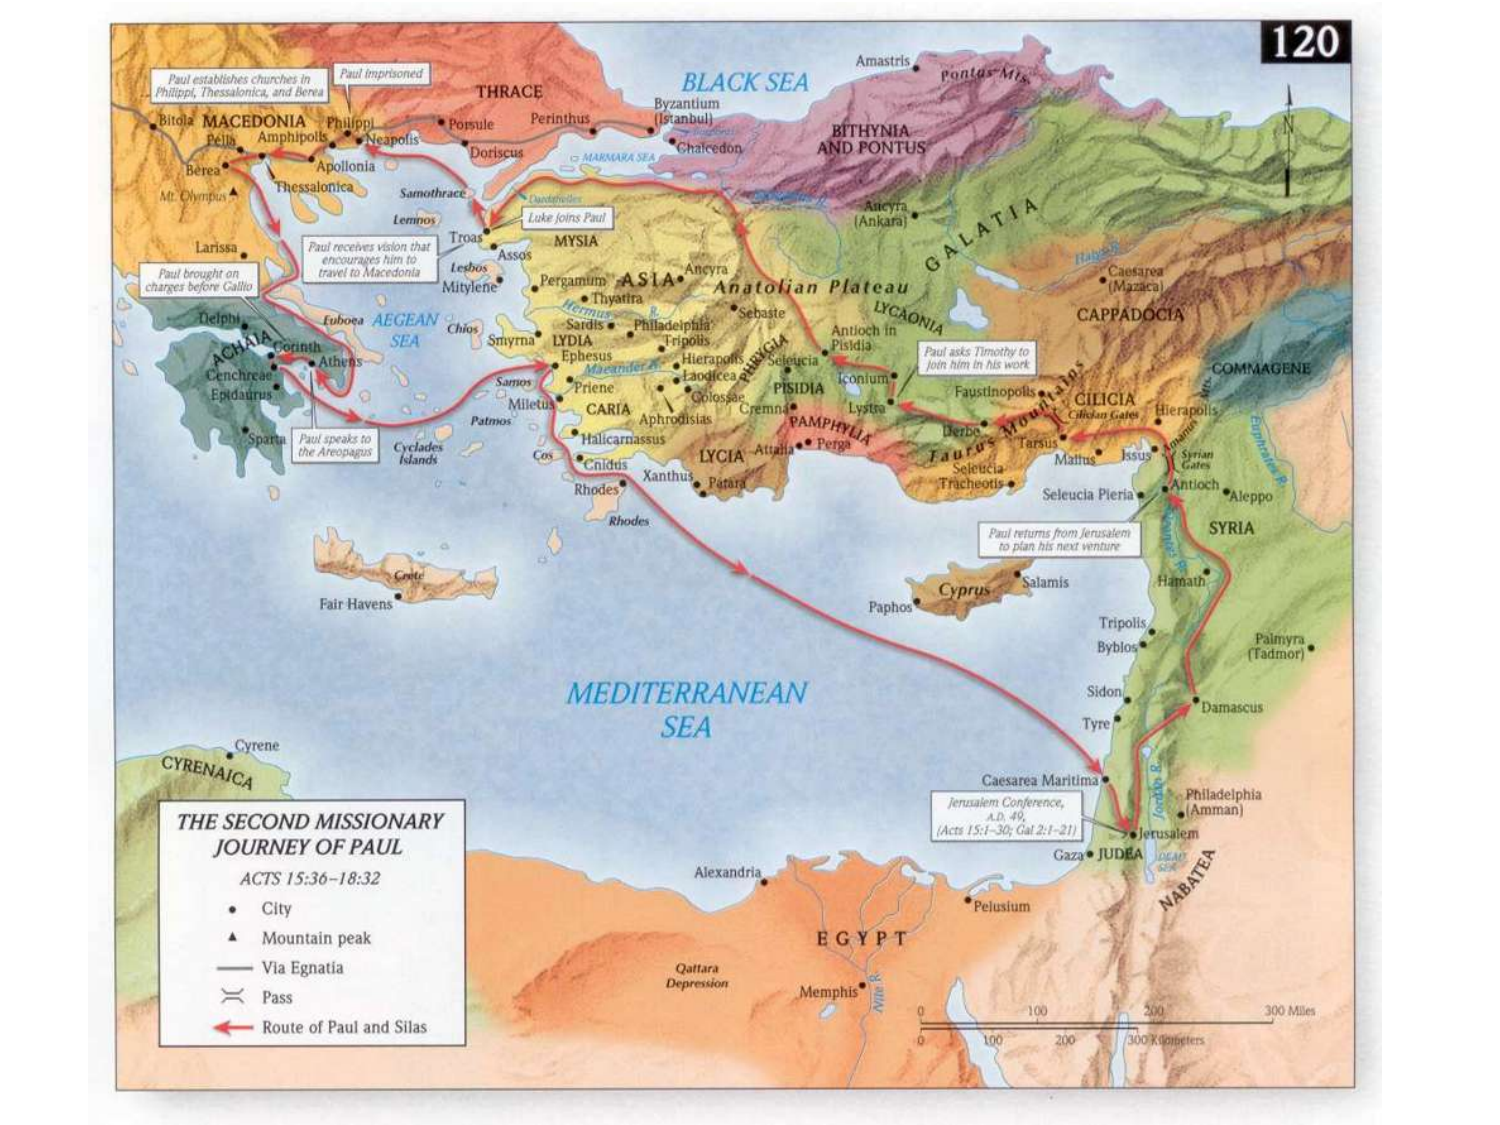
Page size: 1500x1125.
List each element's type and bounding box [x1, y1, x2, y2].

list [88, 1, 1383, 1125]
